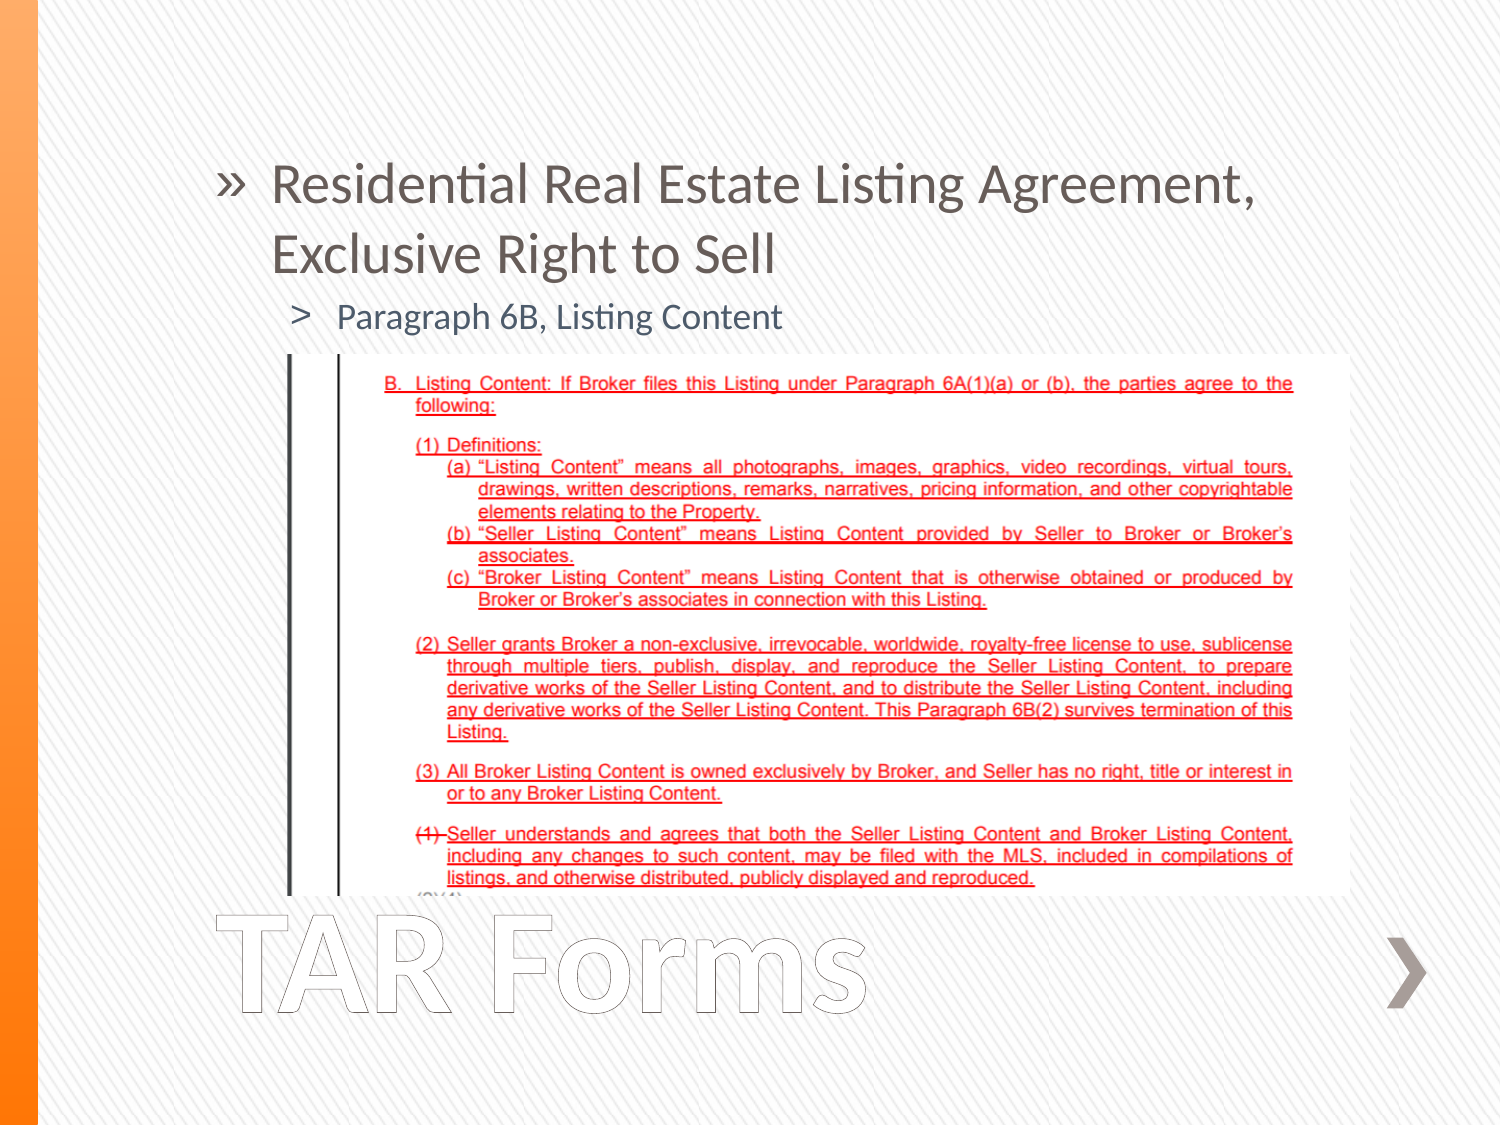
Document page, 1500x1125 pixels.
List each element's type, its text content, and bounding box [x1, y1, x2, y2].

list Residential Real Estate Listing Agreement, Exclusive Right to Sell Paragraph 6B, Listing Content [200, 137, 1425, 863]
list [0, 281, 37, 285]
title TAR Forms [200, 863, 1388, 1050]
picture [287, 354, 1351, 896]
